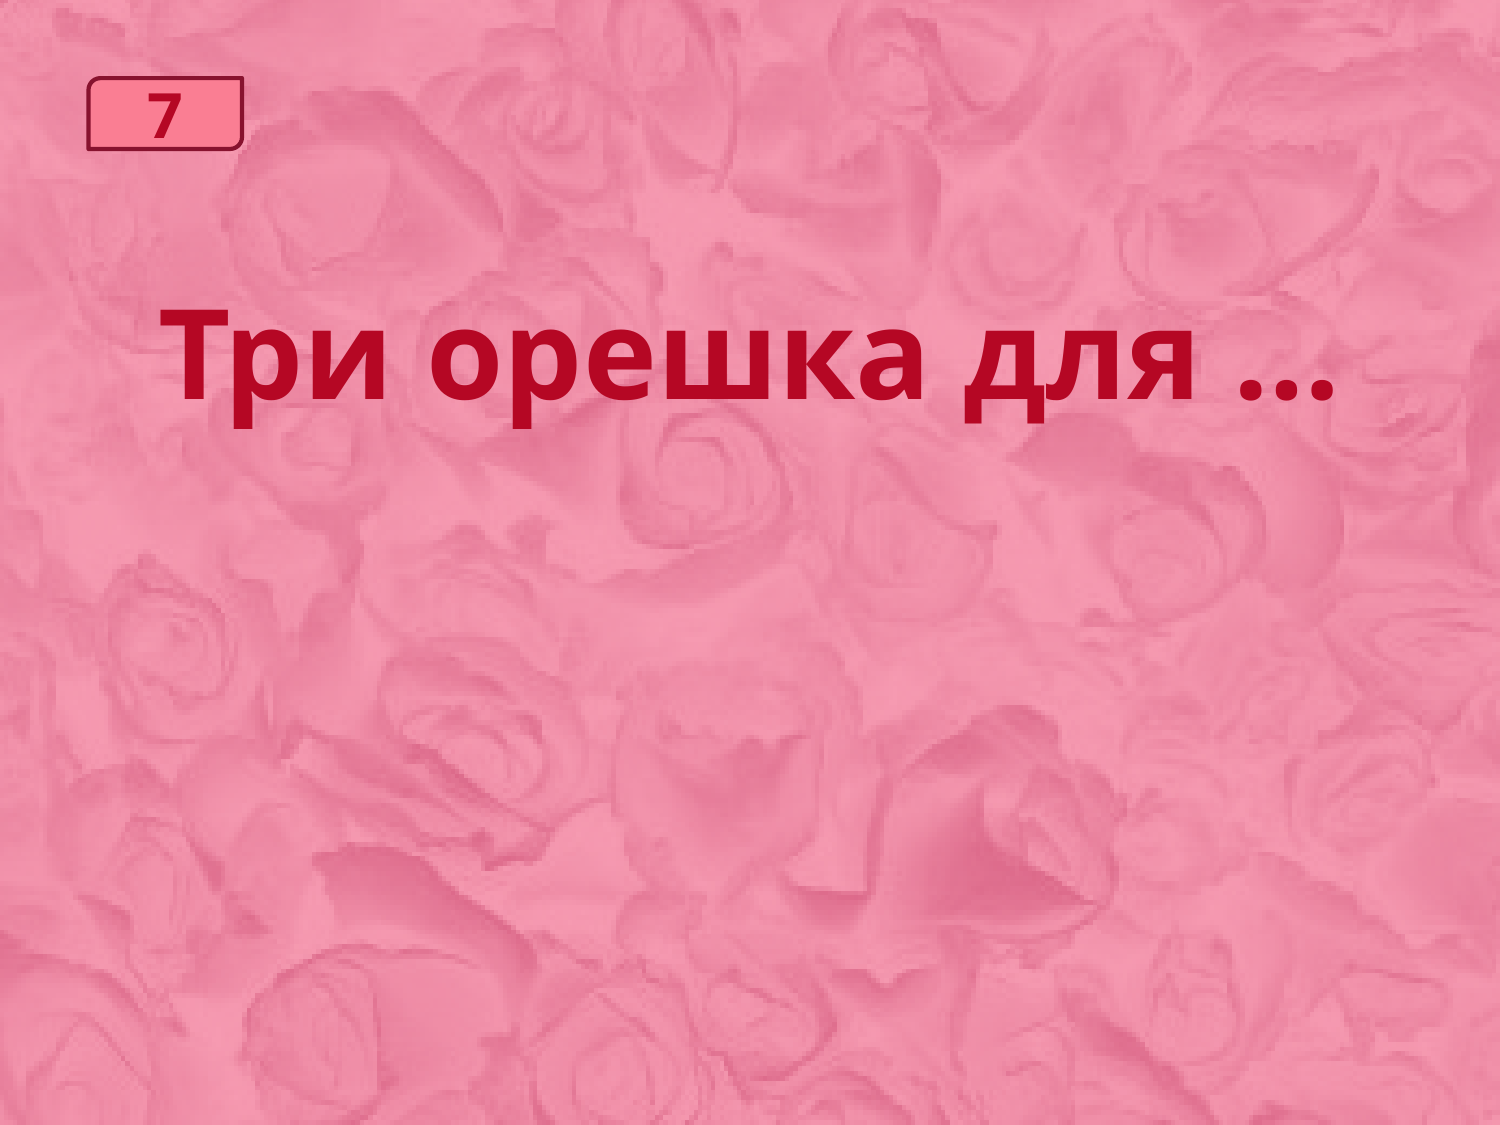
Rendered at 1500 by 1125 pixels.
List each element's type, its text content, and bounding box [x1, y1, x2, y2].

text_box 7 [86, 76, 245, 152]
text_box Три орешка для … [123, 267, 1376, 432]
